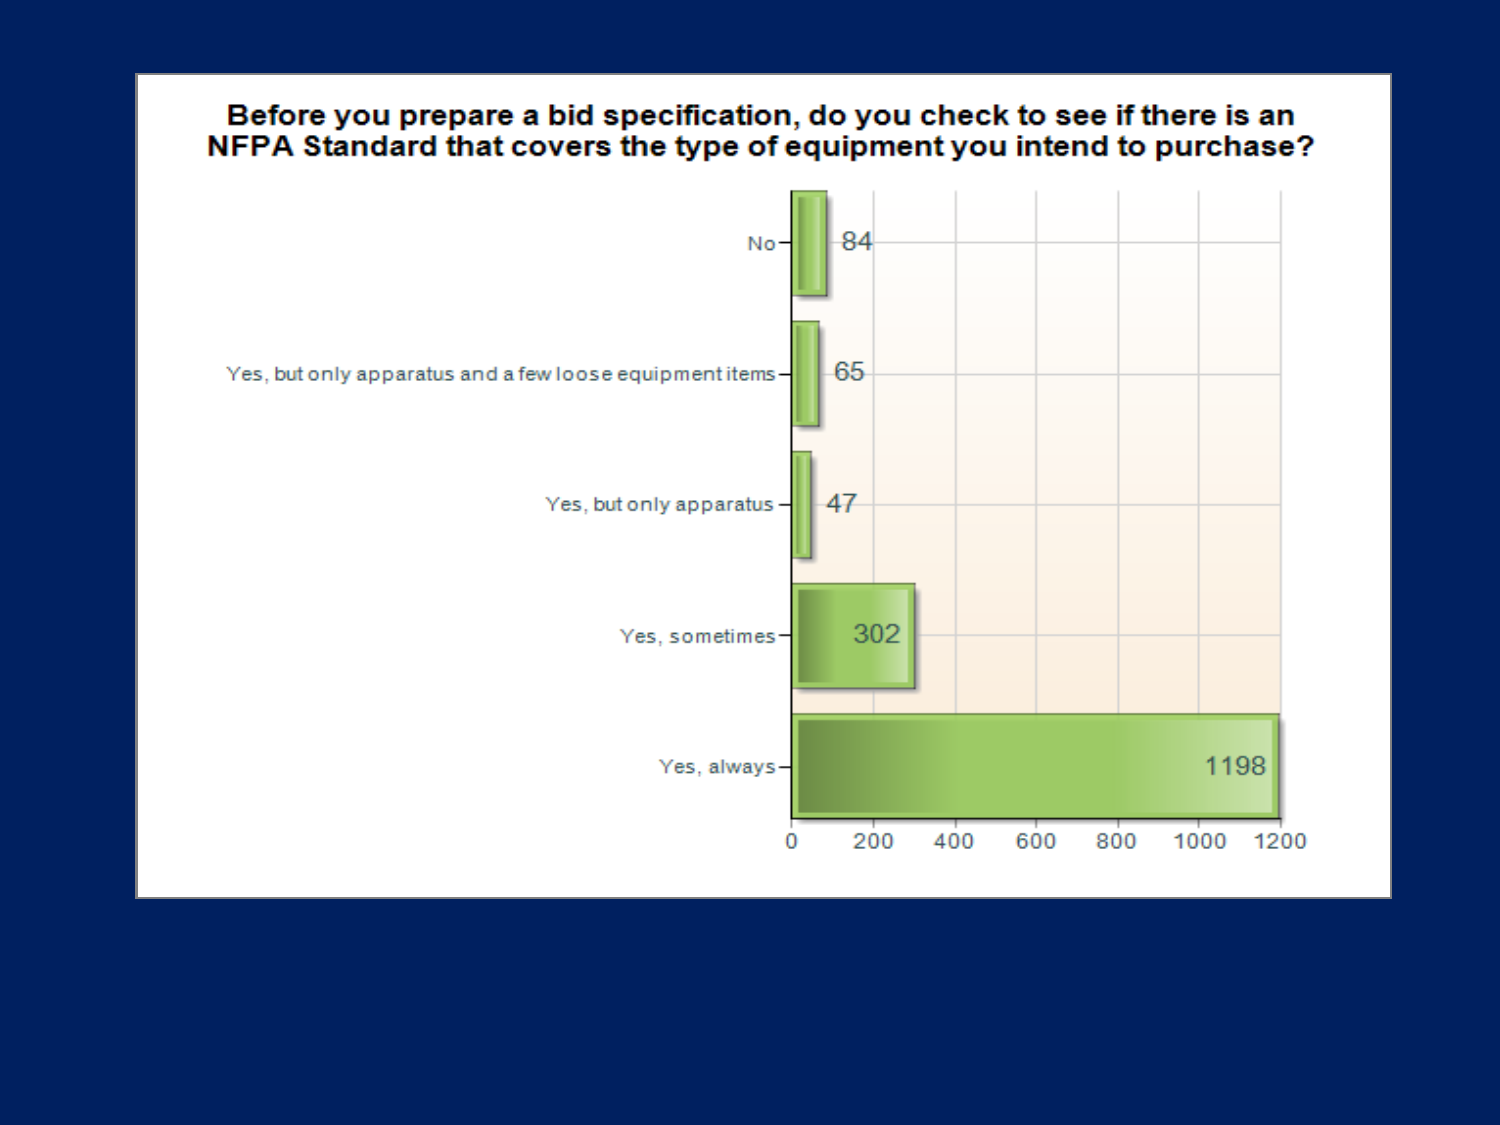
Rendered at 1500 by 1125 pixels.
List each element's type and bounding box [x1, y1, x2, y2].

picture [137, 74, 1390, 898]
